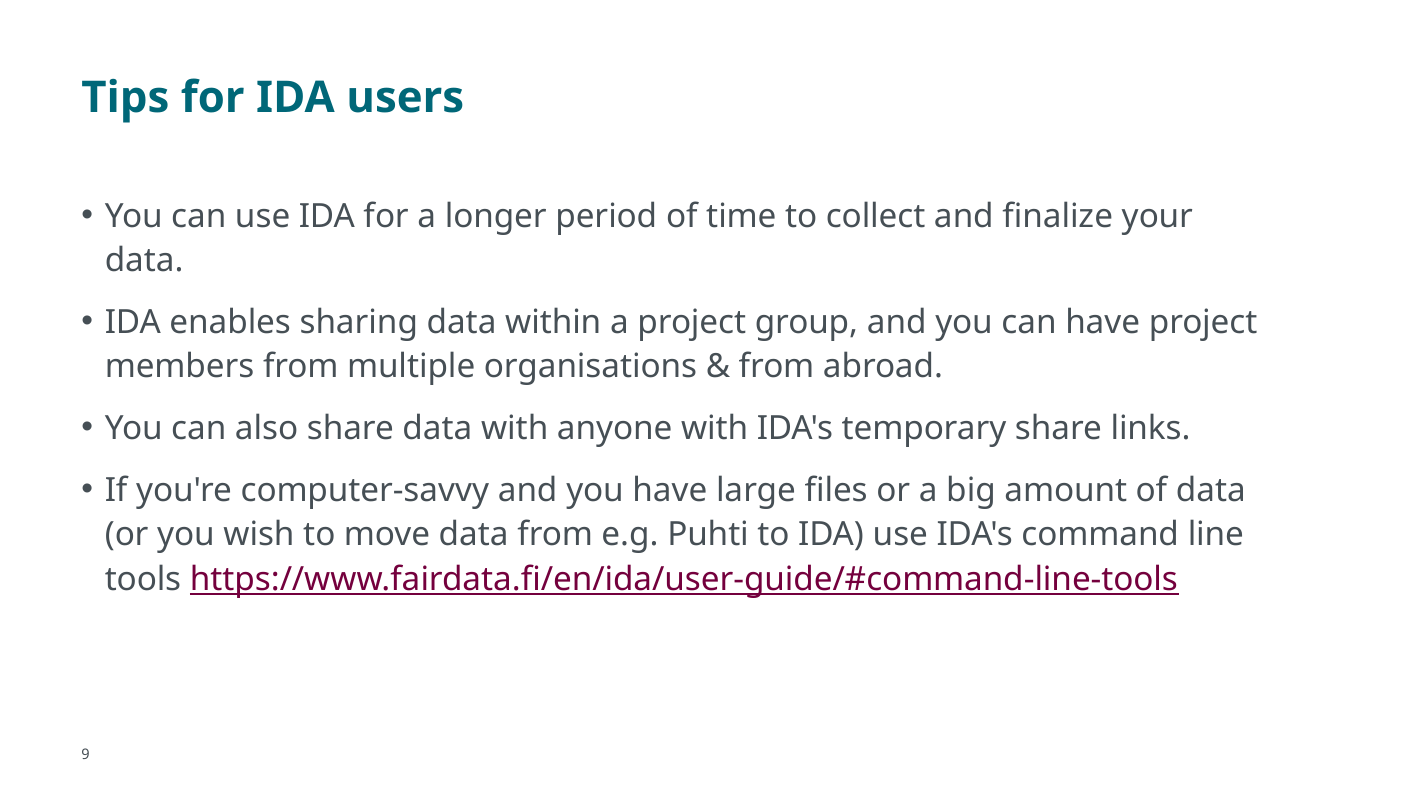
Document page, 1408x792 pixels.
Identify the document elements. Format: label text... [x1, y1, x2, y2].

title Tips for IDA users [70, 28, 1263, 161]
slide_number 9 [70, 736, 170, 773]
list You can use IDA for a longer period of time to collect and finalize your data. IDA enables sharing data within a project group, and you can have project members from multiple organisations & from abroad. You can also share data with anyone with IDA's temporary share links. If you're computer-savvy and you have large files or a big amount of data (or you wish to move data from e.g. Puhti to IDA) use IDA's command line tools https://www.fairdata.fi/en/ida/user-guide/#command-line-tools [70, 184, 1289, 708]
